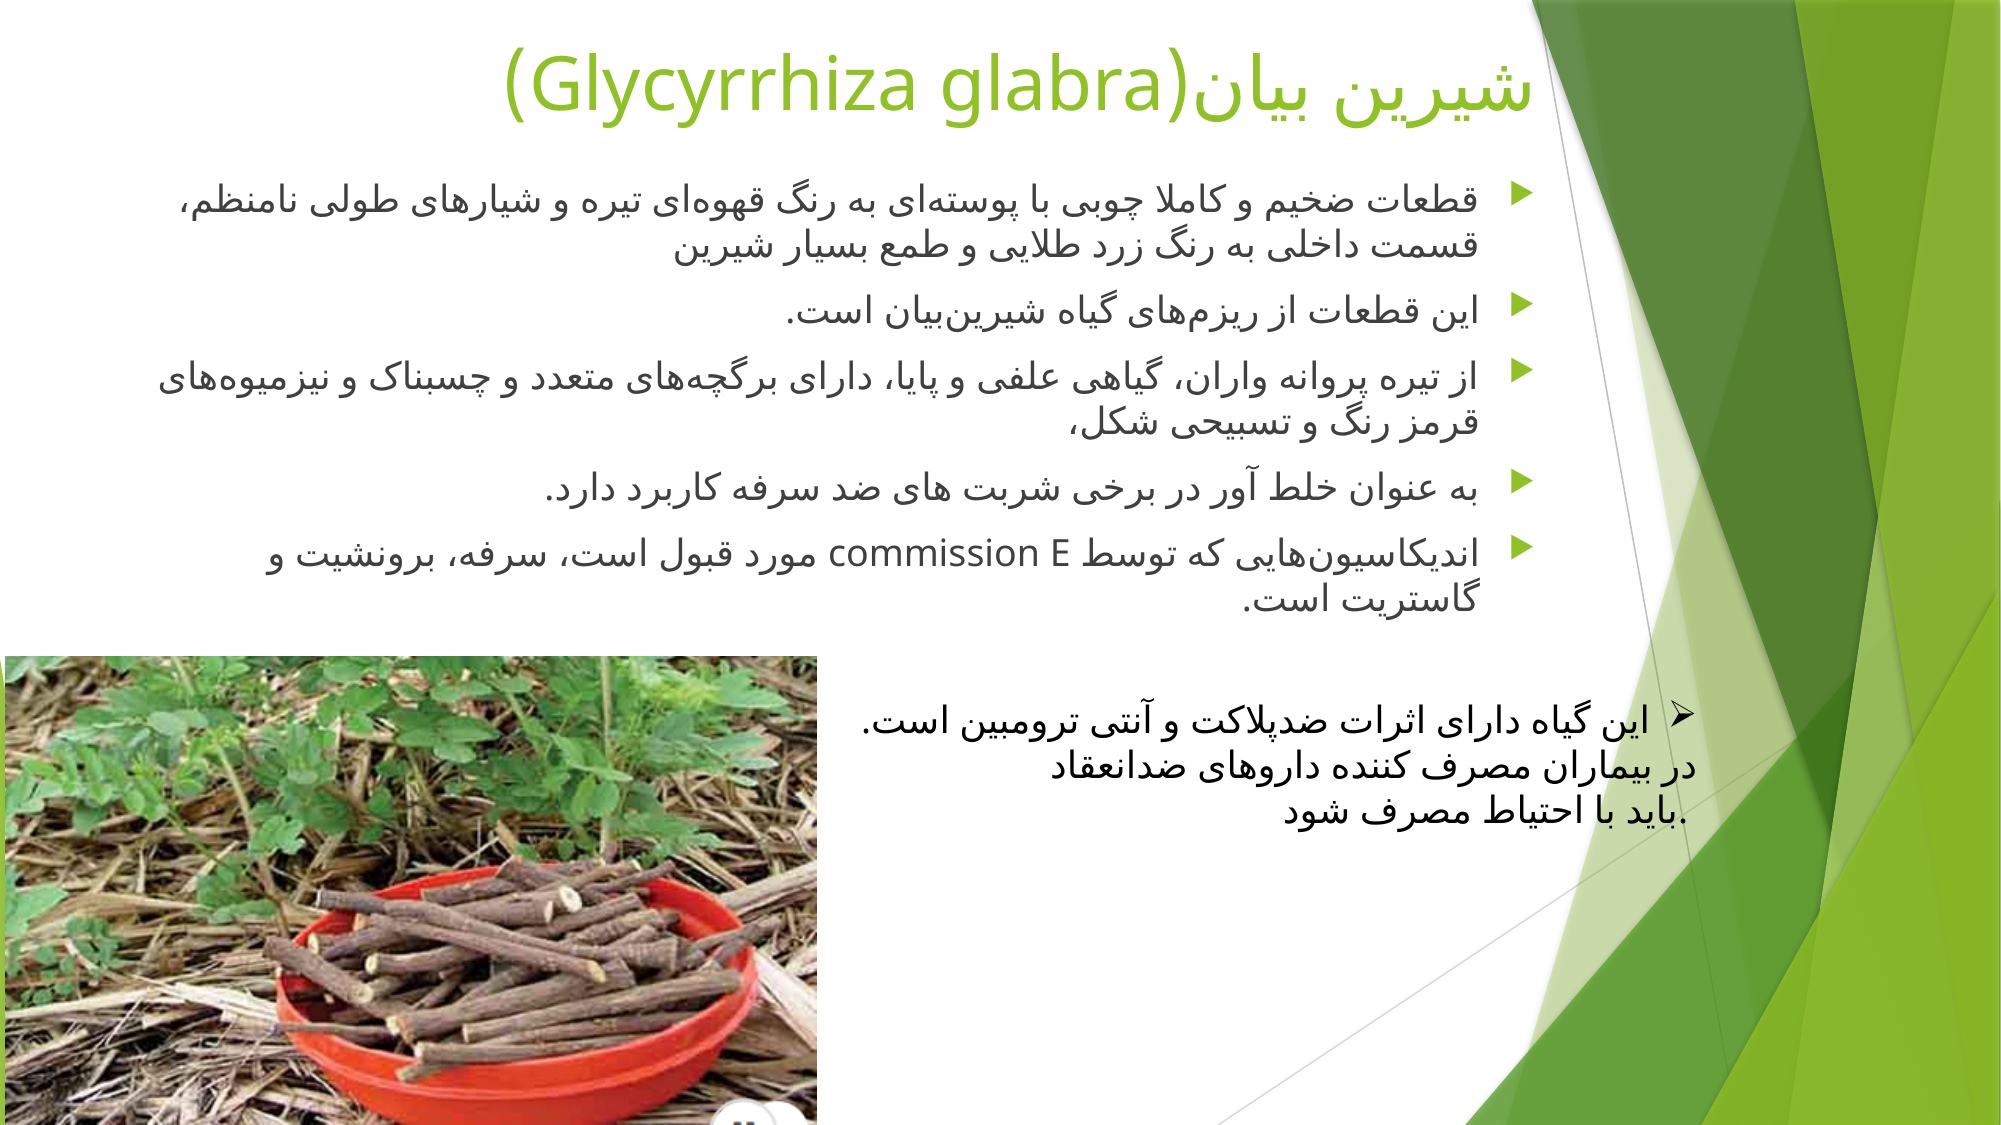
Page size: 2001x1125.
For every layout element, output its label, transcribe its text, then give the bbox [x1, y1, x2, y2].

picture [4, 655, 817, 1125]
list قطعات ضخیم و کاملا چوبی با پوسته‌ای به رنگ قهوه‌ای تیره و شیار‌های طولی نامنظم، قسمت داخلی به رنگ زرد طلایی و طمع بسیار شیرین این قطعات از ریزم‌های گیاه شیرین‌بیان است. از تیره پروانه واران، گیاهی علفی و پایا، دارای برگچه‌های متعدد و چسبناک و نیزمیوه‌های قرمز رنگ و تسبیحی شکل، به عنوان خلط آور در برخی شربت های ضد سرفه کاربرد دارد. اندیکاسیون‌هایی که توسط commission E مورد قبول است، سرفه، برونشیت و گاستریت است. [141, 167, 1552, 657]
text_box این گیاه دارای اثرات ضدپلاکت و آنتی ترومبین است. در بیماران مصرف کننده داروهای ضدانعقاد باید با احتیاط مصرف شود. [822, 688, 1713, 839]
title شیرین بیان(Glycyrrhiza glabra) [141, 27, 1552, 167]
